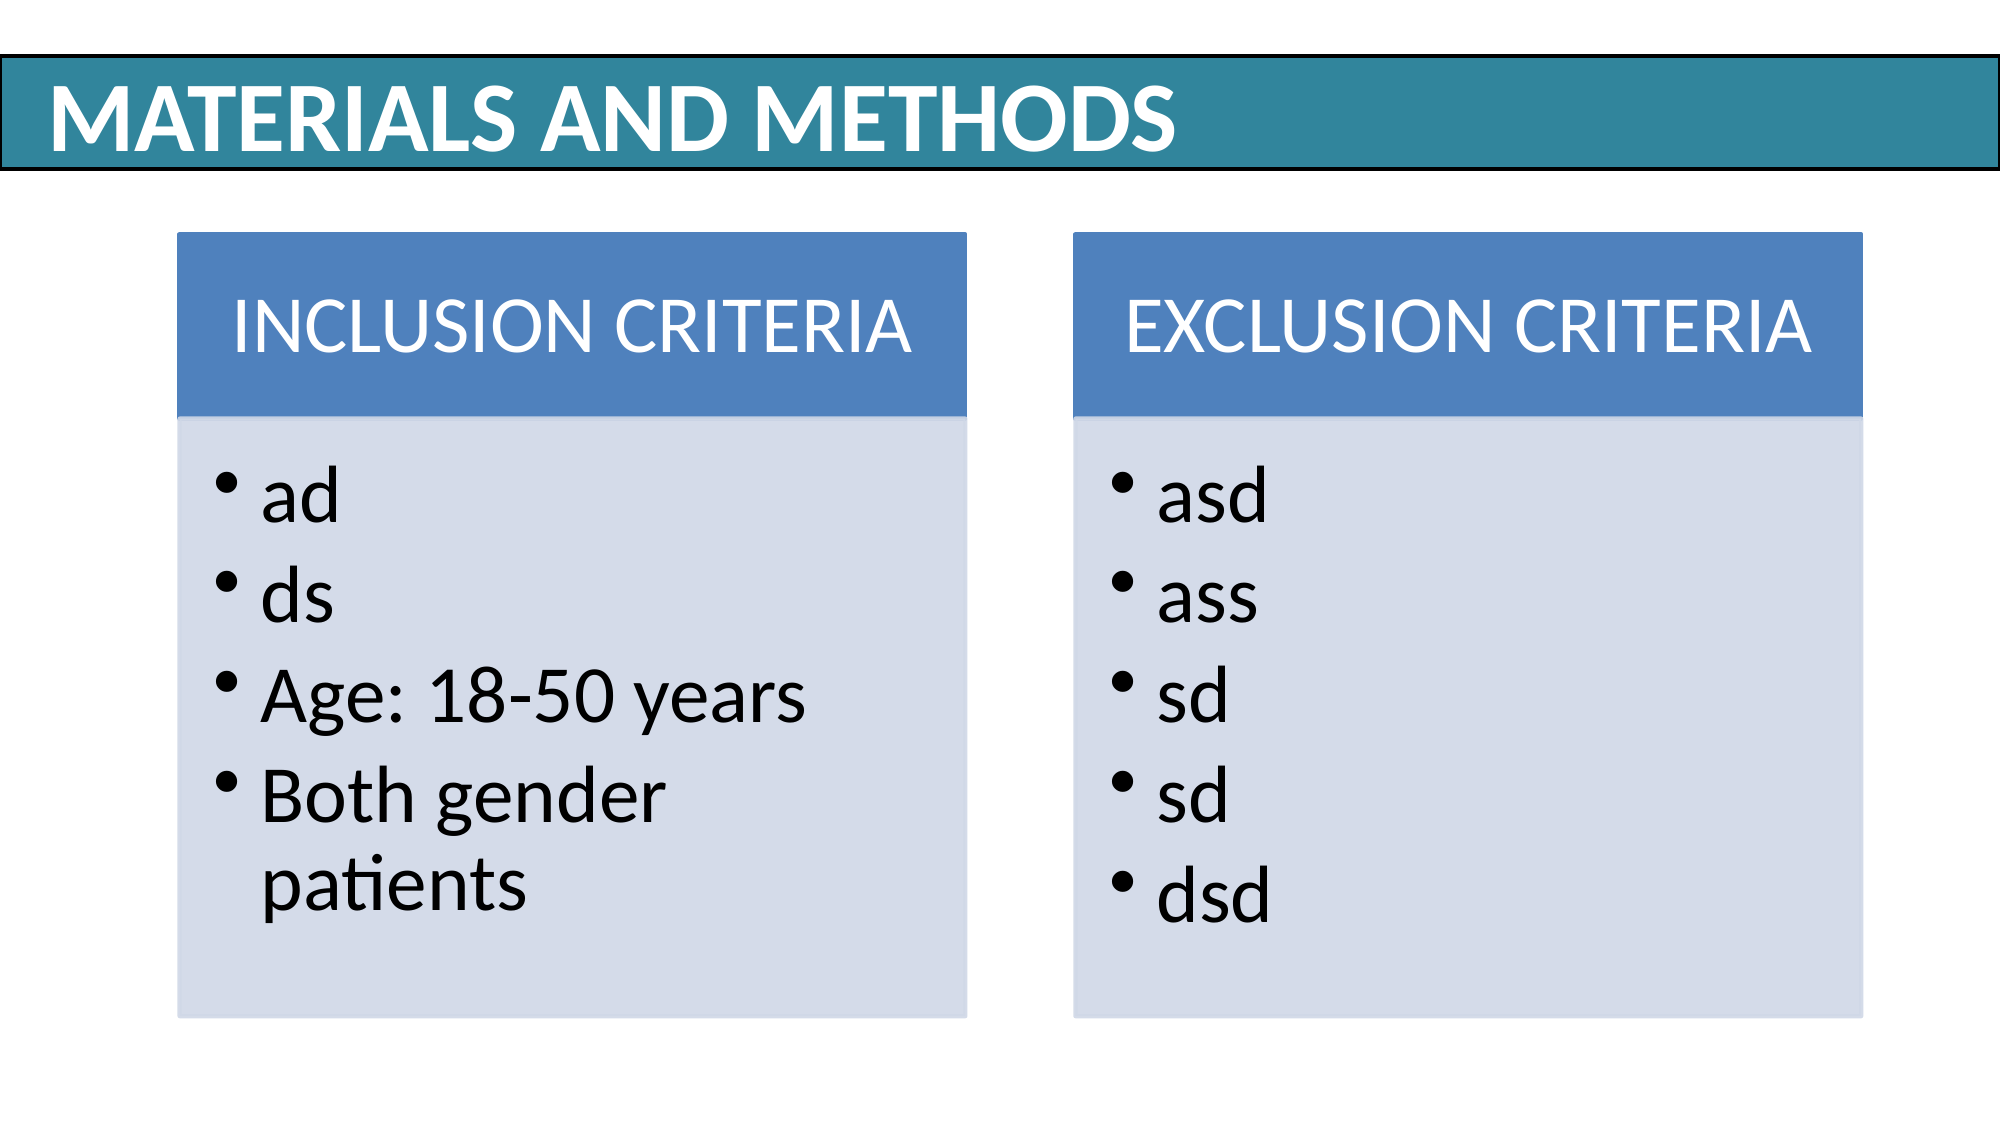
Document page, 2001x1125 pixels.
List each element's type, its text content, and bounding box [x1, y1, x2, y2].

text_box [179, 204, 1862, 1046]
text_box MATERIALS AND METHODS [0, 44, 1388, 180]
text_box [1388, 54, 2000, 171]
